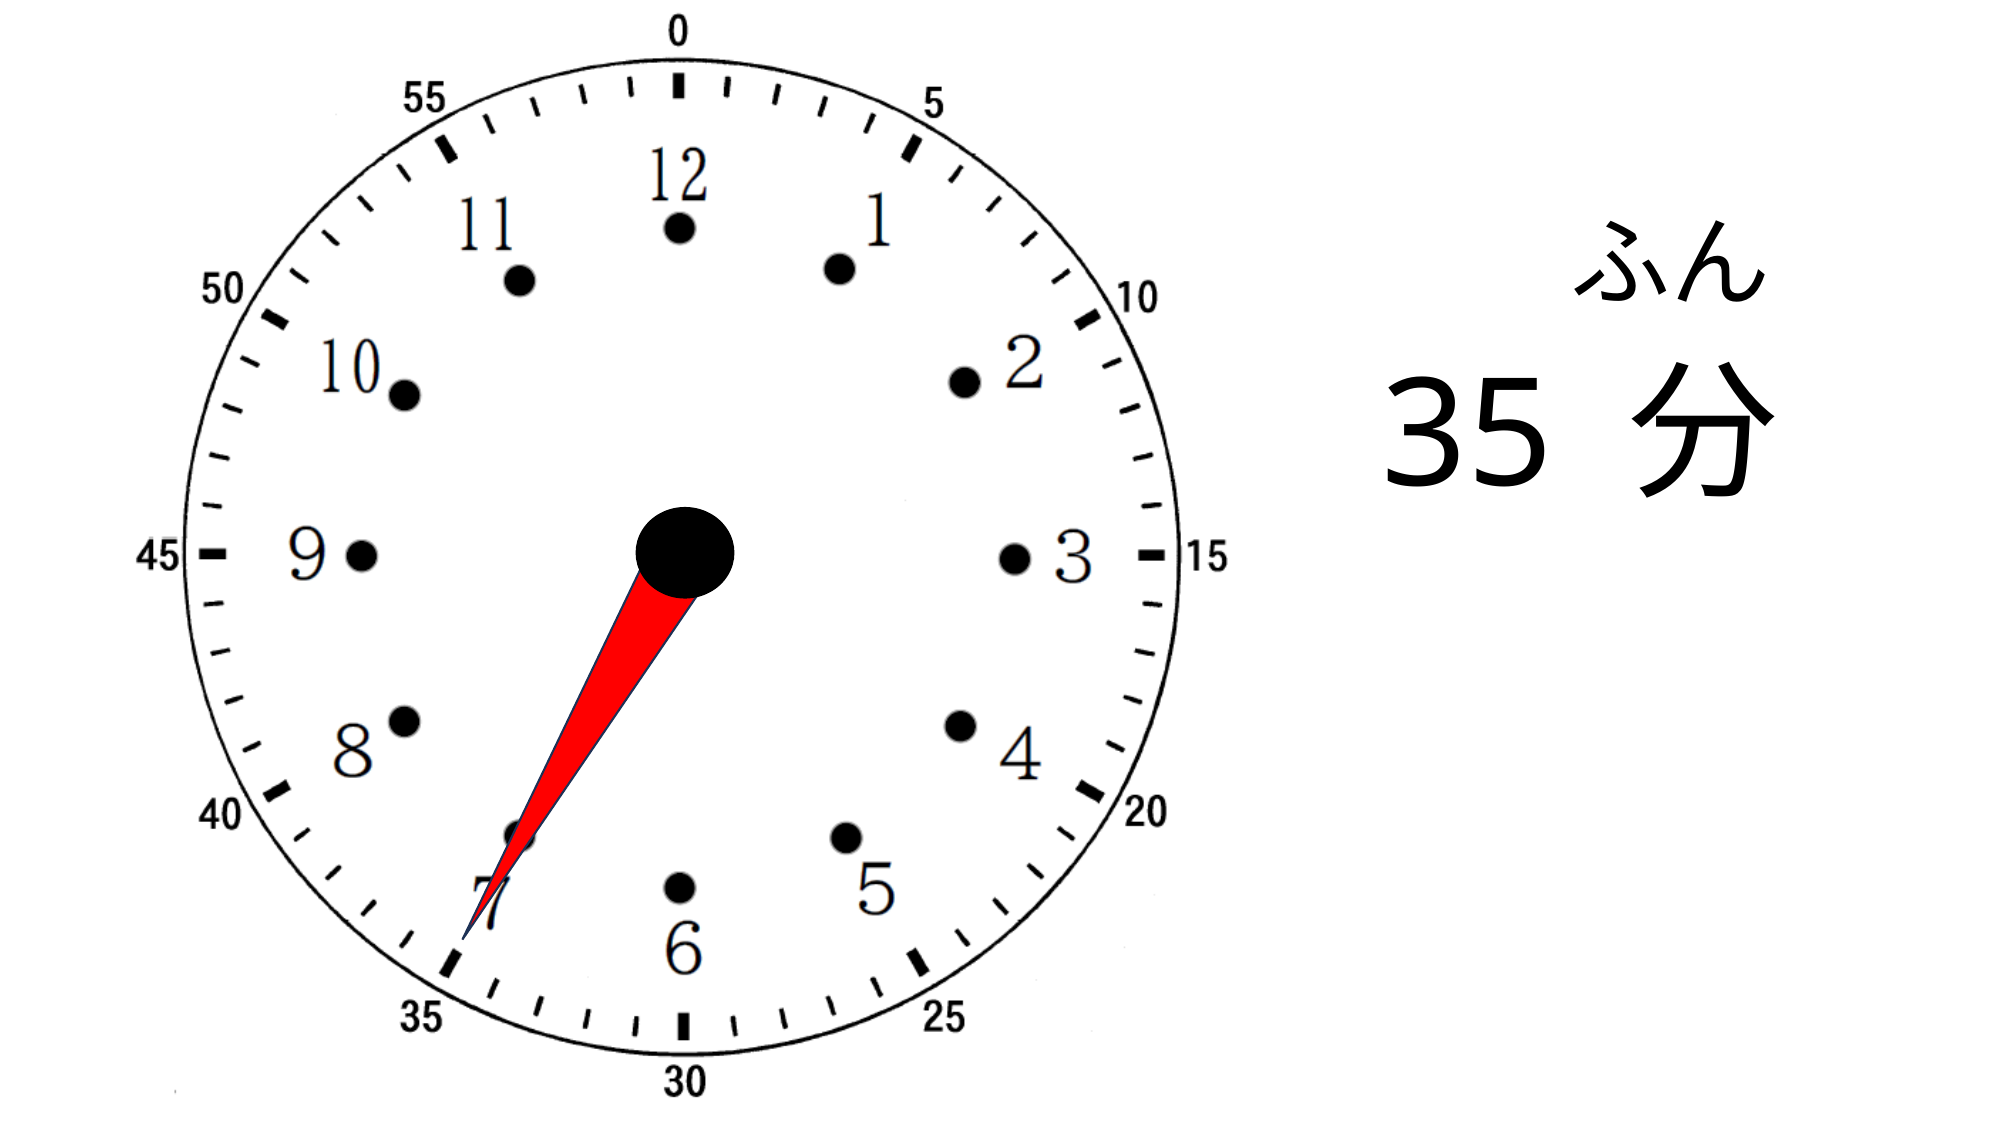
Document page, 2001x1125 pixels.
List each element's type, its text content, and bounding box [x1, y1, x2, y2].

text_box 35 分 [1367, 327, 1829, 523]
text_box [651, 108, 719, 1000]
picture [115, 0, 1271, 1125]
text_box ふん [1555, 191, 1800, 327]
